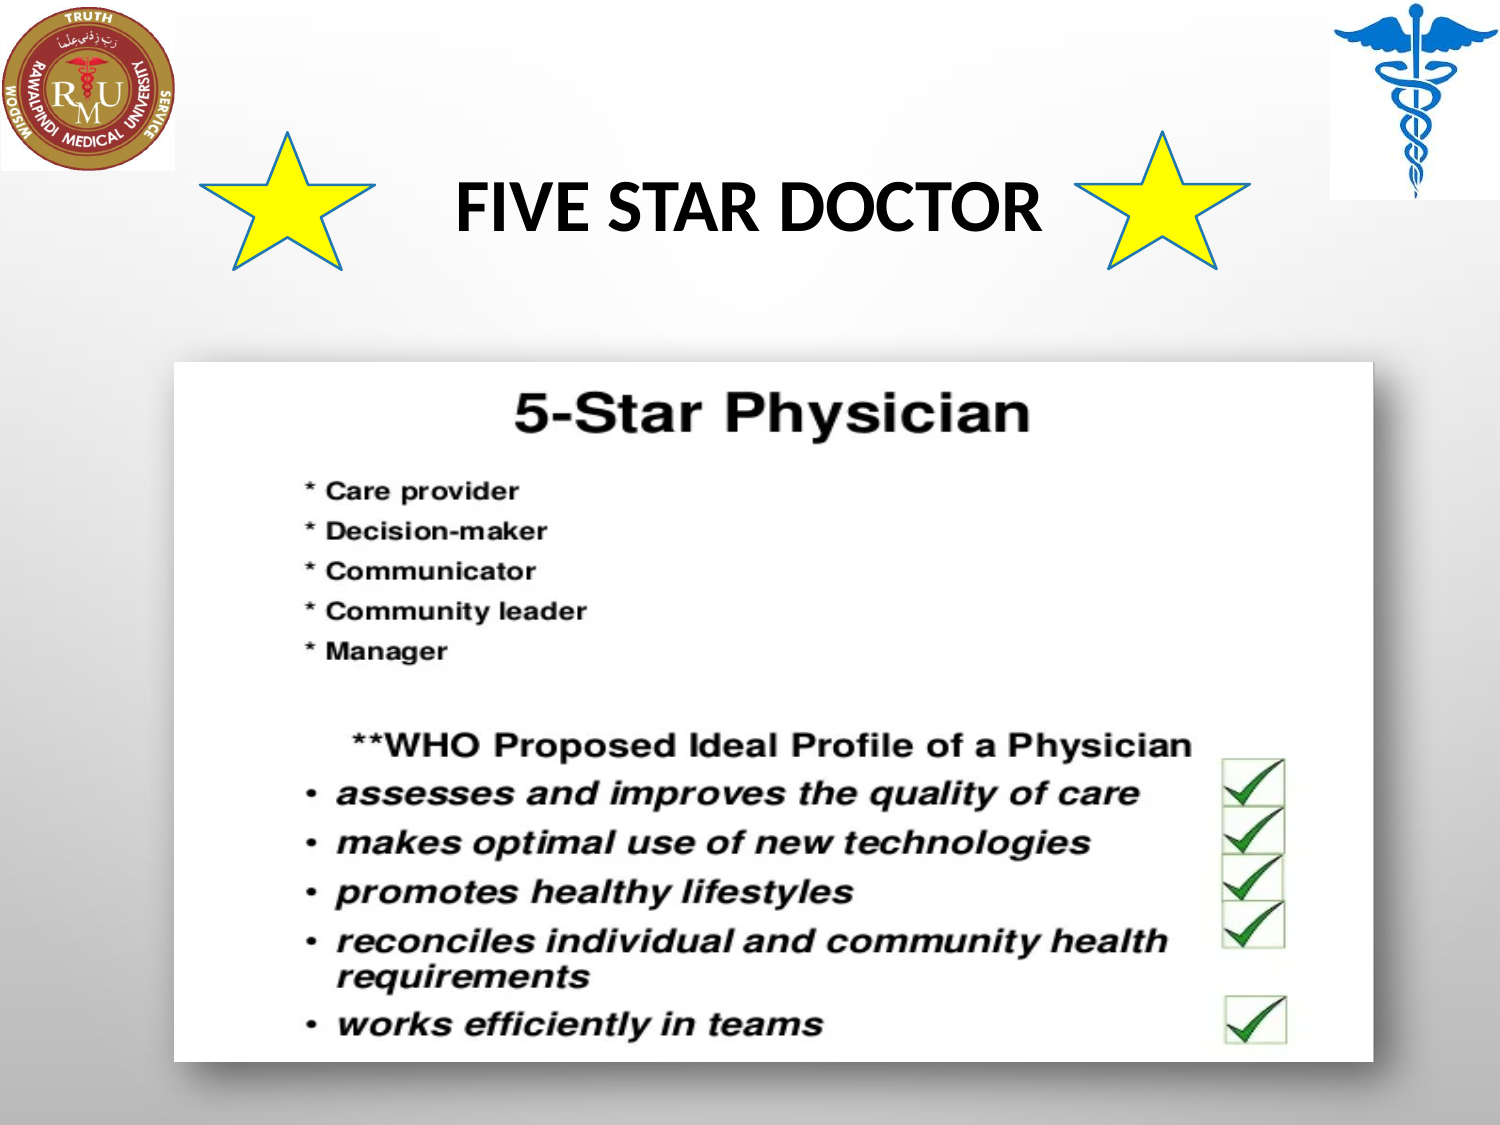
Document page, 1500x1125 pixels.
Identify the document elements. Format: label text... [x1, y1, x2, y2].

text_box [1073, 130, 1252, 271]
picture [0, 0, 1500, 1125]
text_box [198, 131, 377, 271]
title FIVE STAR DOCTOR [112, 101, 1388, 313]
